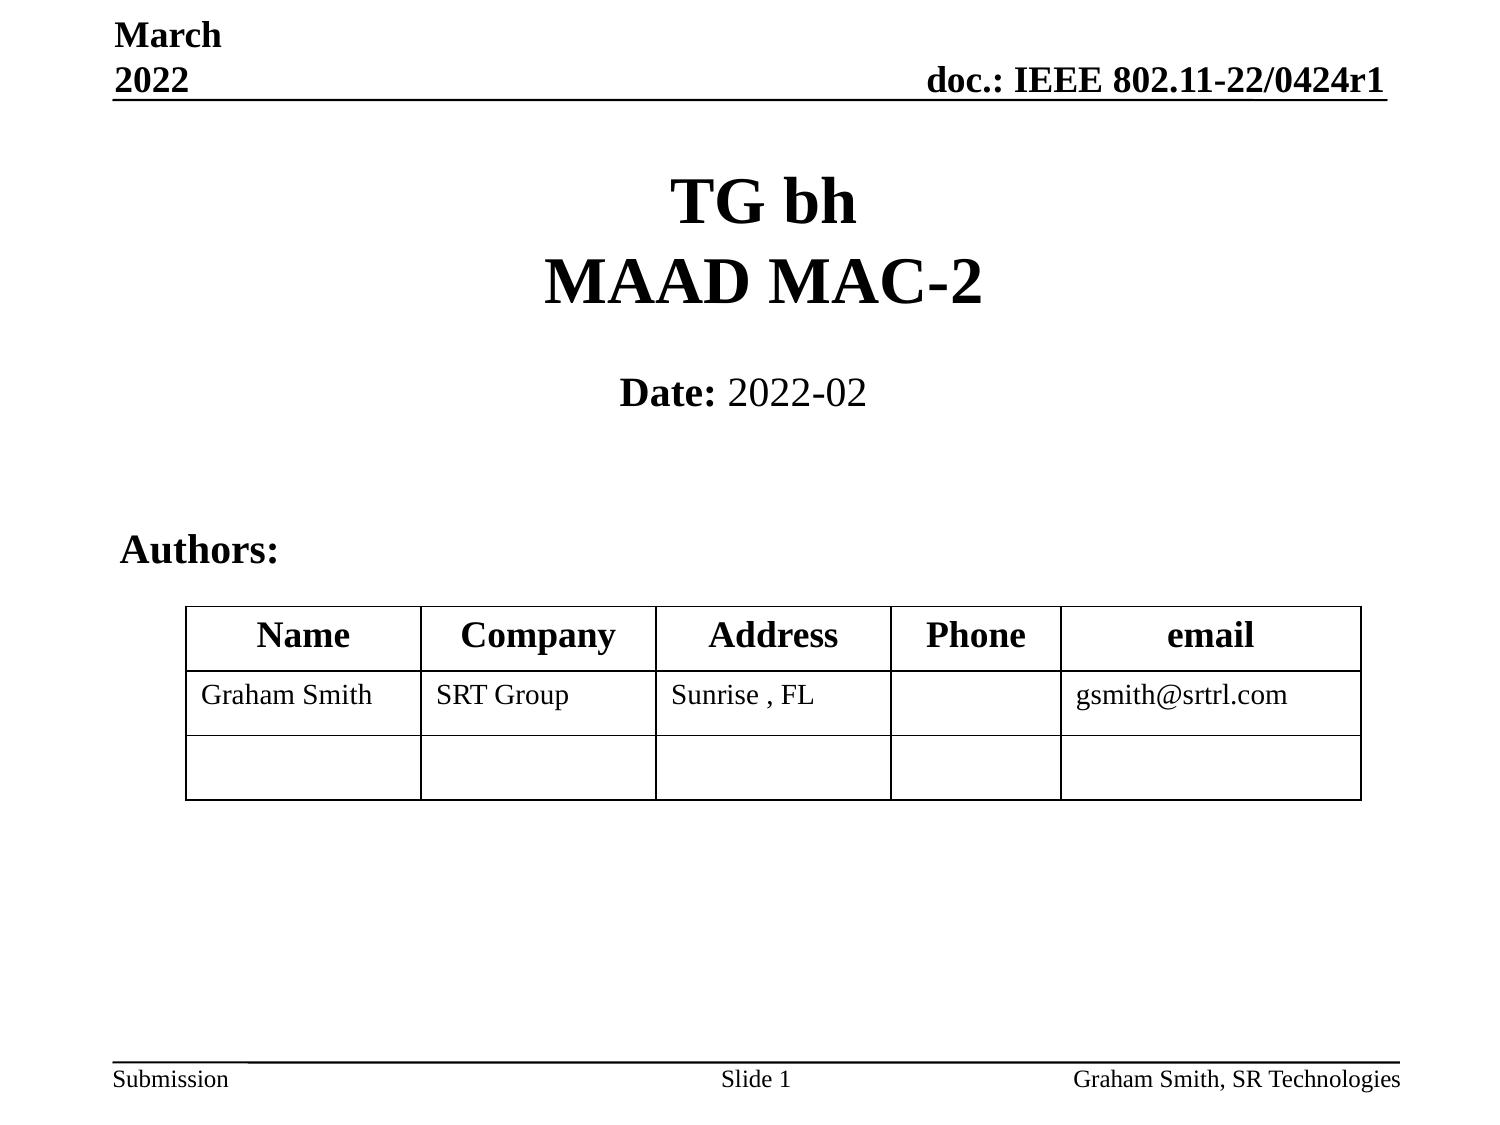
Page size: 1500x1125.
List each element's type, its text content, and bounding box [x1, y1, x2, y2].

footer Graham Smith, SR Technologies [1069, 1061, 1402, 1093]
table_header Name [187, 607, 420, 670]
table_cell [892, 672, 1060, 735]
table_header Company [422, 607, 655, 670]
table_header Address [657, 607, 890, 670]
table_cell Graham Smith [187, 672, 420, 735]
list Date: 2022-02 [106, 362, 1382, 425]
table_cell SRT Group [422, 672, 655, 735]
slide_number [114, 54, 265, 101]
table_cell Sunrise , FL [657, 672, 890, 735]
table_cell [1062, 736, 1360, 799]
table_cell [187, 736, 420, 799]
table_cell gsmith@srtrl.com [1062, 672, 1360, 735]
title TG bh MAAD MAC-2 [126, 129, 1402, 345]
slide_number Slide 1 [712, 1061, 800, 1093]
table_header Phone [892, 607, 1060, 670]
text_box Authors: [104, 514, 342, 578]
table_cell [892, 736, 1060, 799]
table_cell [657, 736, 890, 799]
table_cell [422, 736, 655, 799]
table_header email [1062, 607, 1360, 670]
